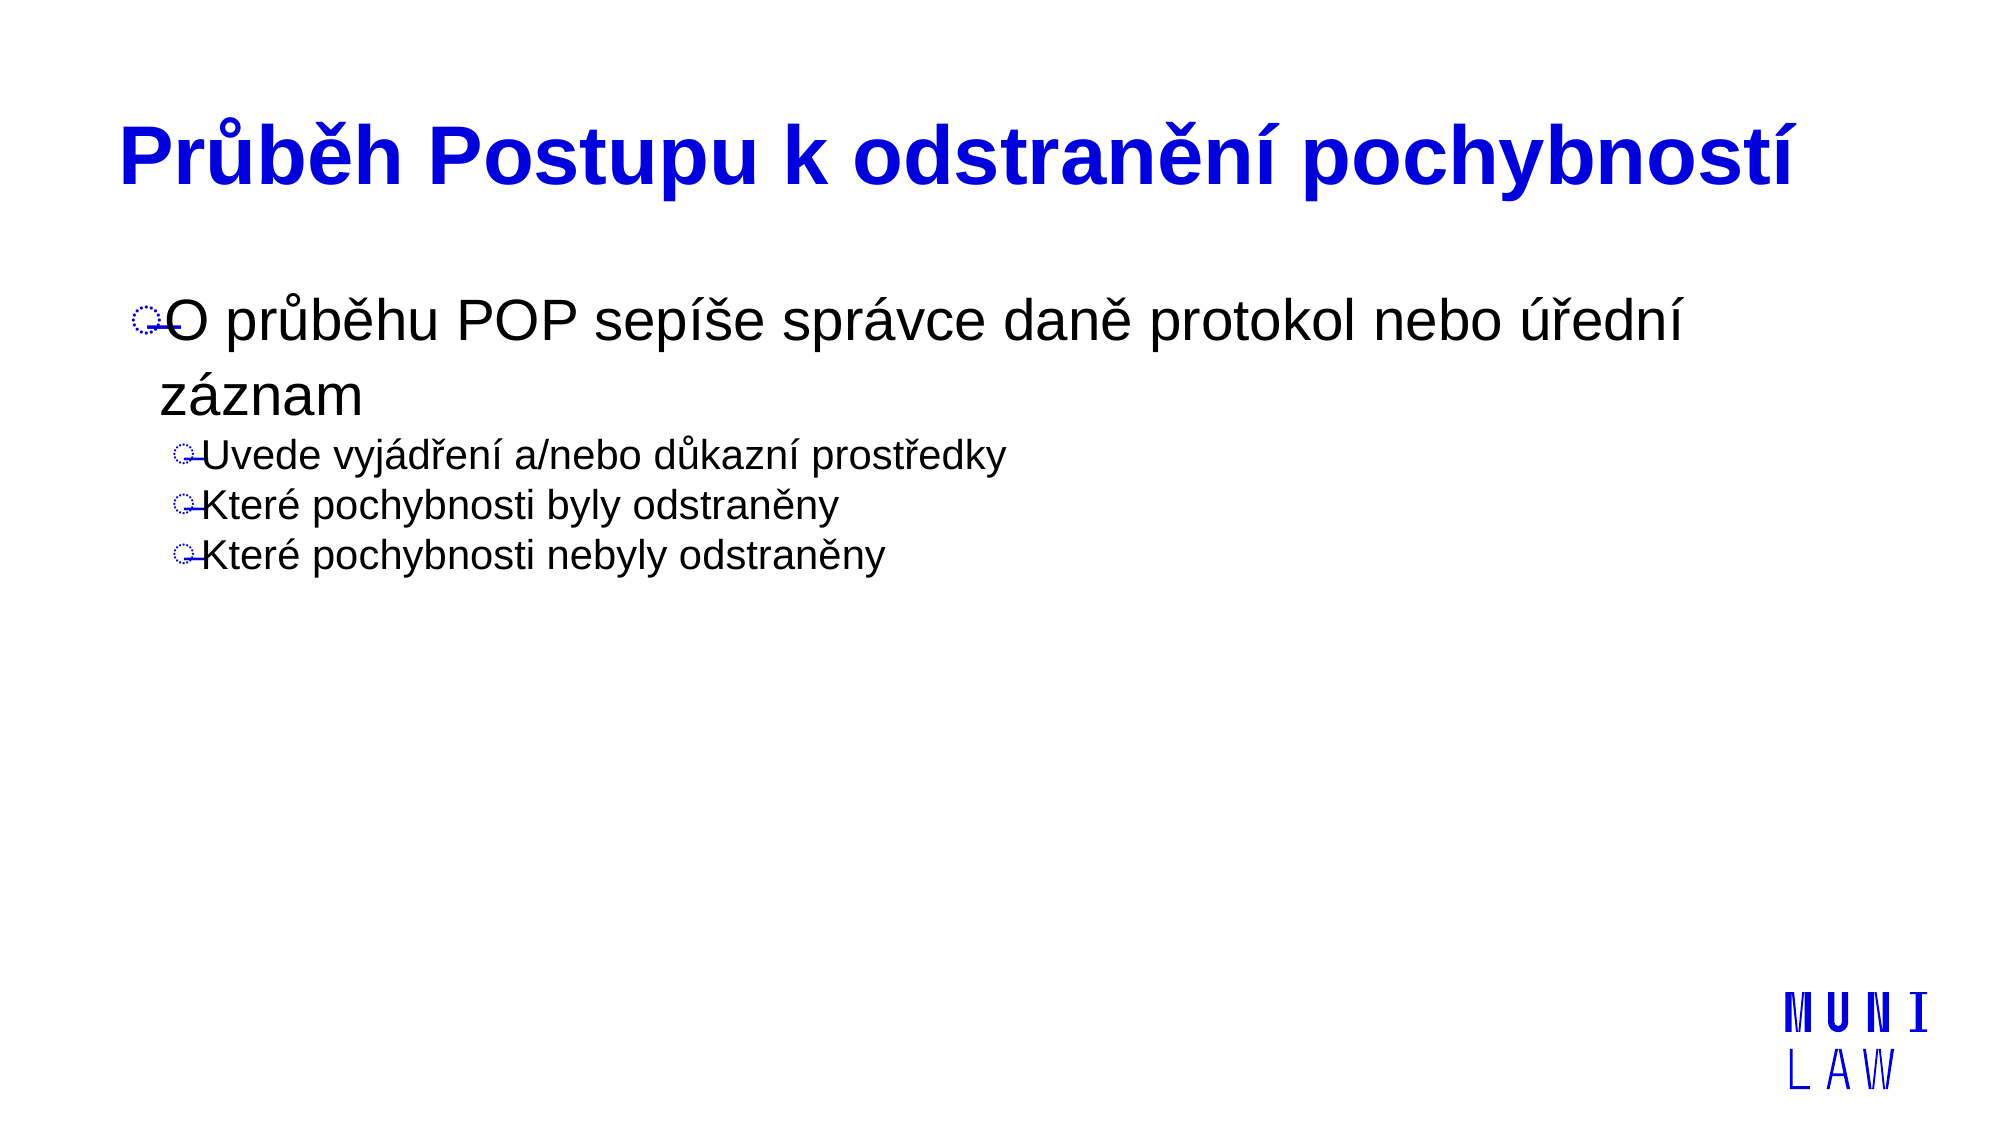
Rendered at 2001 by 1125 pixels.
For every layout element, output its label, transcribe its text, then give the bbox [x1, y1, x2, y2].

title Průběh Postupu k odstranění pochybností [118, 118, 1883, 193]
list O průběhu POP sepíše správce daně protokol nebo úřední záznam Uvede vyjádření a/nebo důkazní prostředky Které pochybnosti byly odstraněny Které pochybnosti nebyly odstraněny [118, 277, 1883, 957]
